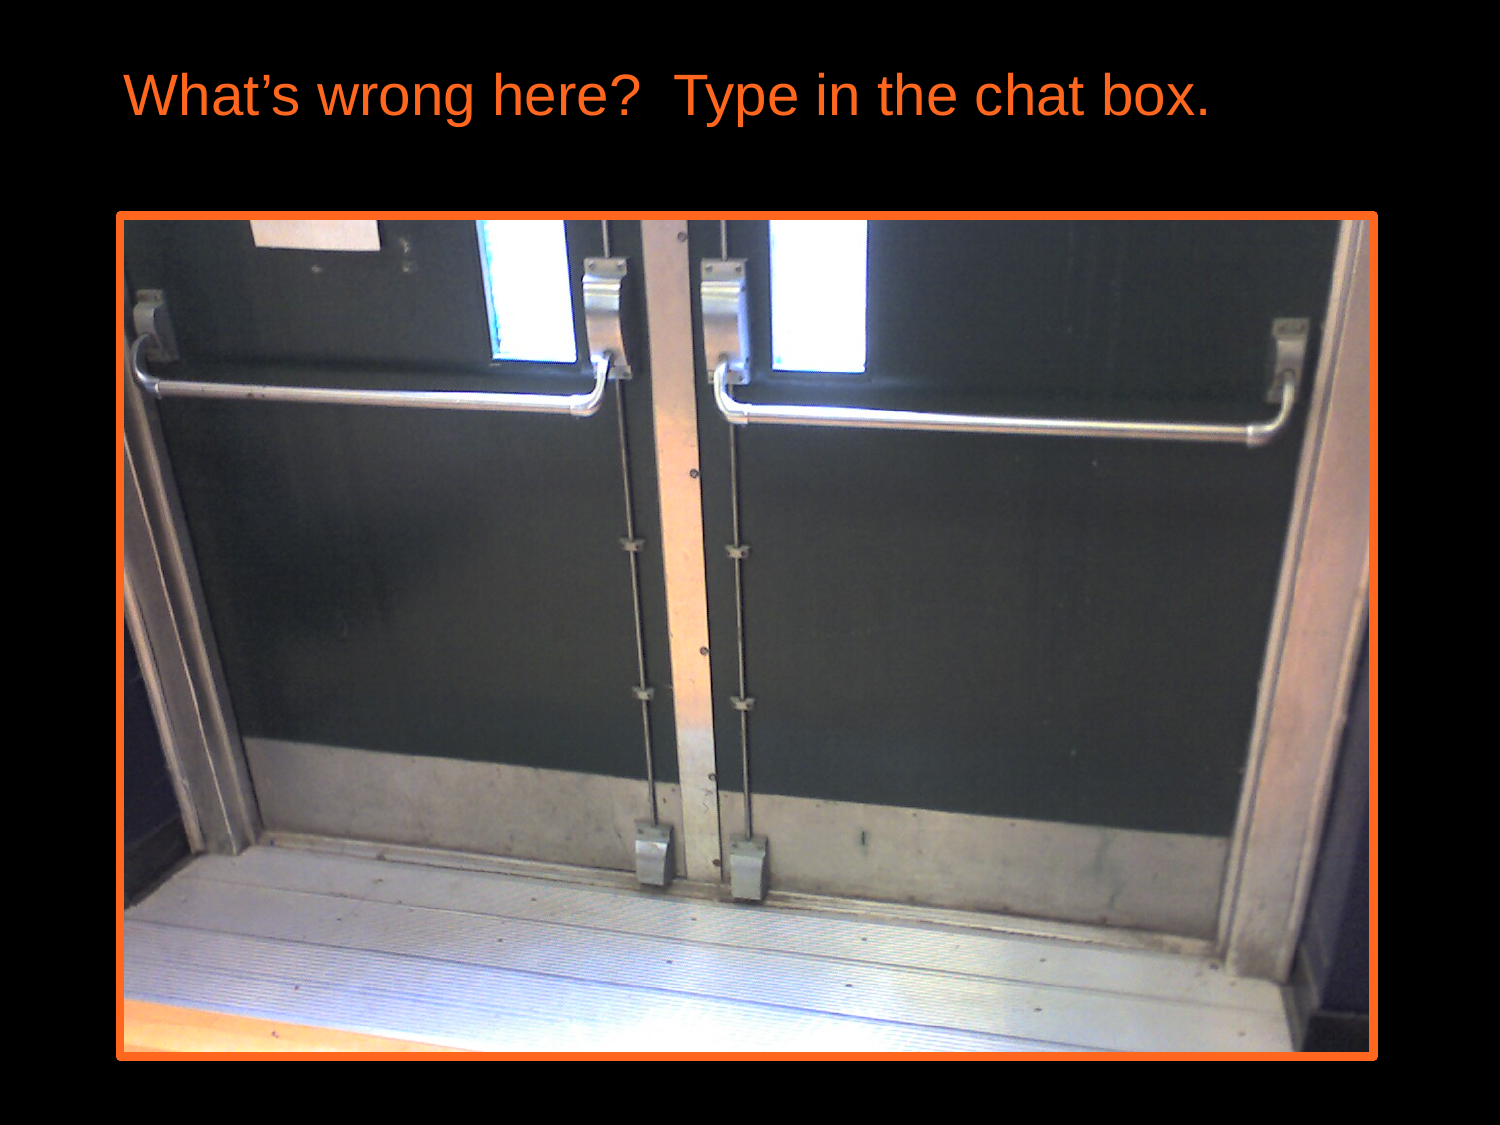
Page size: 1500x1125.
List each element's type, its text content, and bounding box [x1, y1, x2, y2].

title What’s wrong here? Type in the chat box. [123, 49, 1425, 237]
picture [123, 219, 1370, 1053]
